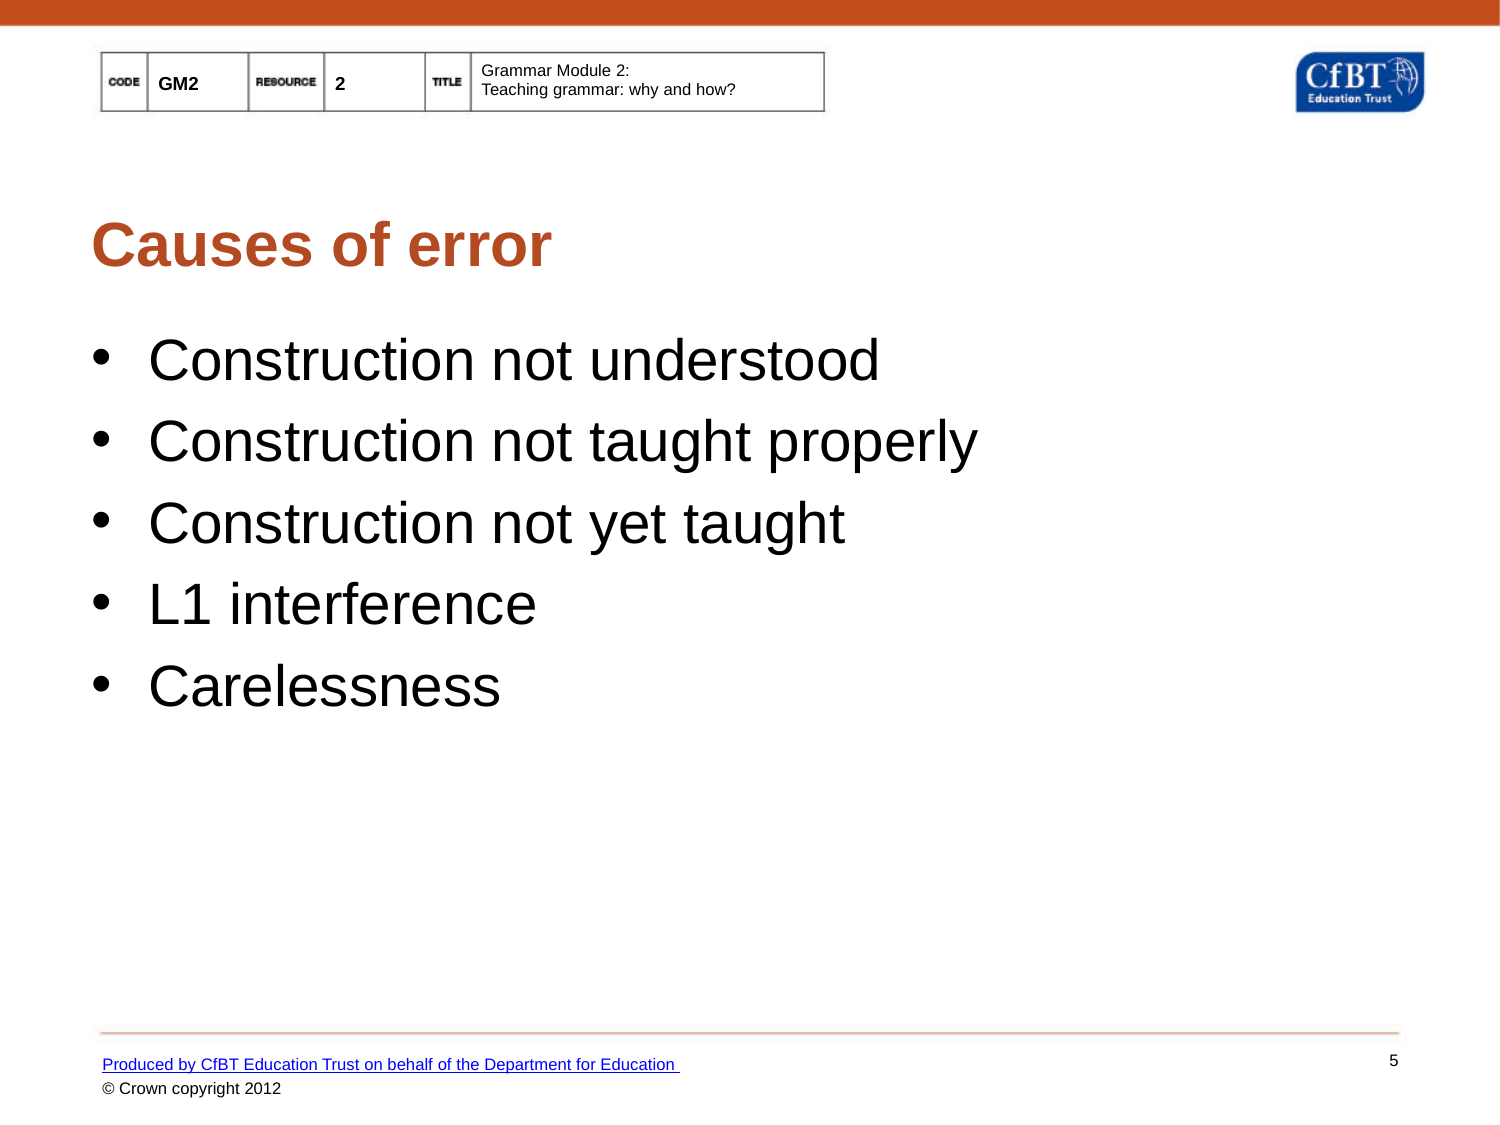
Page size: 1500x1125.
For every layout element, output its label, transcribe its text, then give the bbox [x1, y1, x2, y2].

list Construction not understood Construction not taught properly Construction not yet taught L1 interference Carelessness [76, 314, 1424, 1012]
picture [0, 0, 1500, 1125]
title Causes of error [76, 196, 1427, 315]
